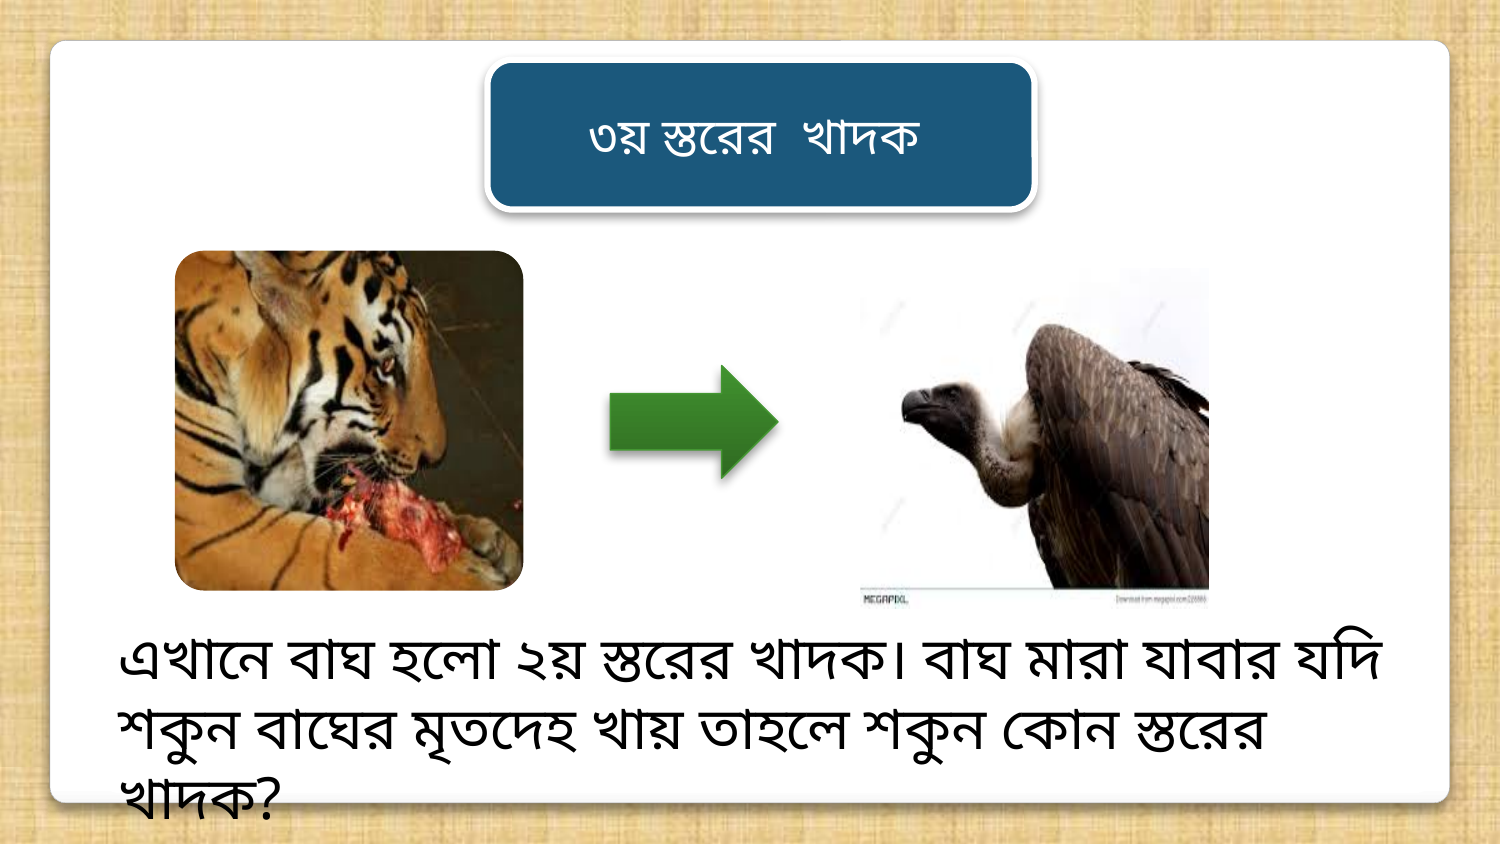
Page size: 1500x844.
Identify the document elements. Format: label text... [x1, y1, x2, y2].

text_box ৩য় স্তরের খাদক [484, 56, 1038, 213]
picture [0, 0, 1500, 844]
text_box এখানে বাঘ হলো ২য় স্তরের খাদক। বাঘ মারা যাবার যদি শকুন বাঘের মৃতদেহ খায় তাহলে শকুন কোন স্তরের খাদক? [93, 655, 1442, 797]
text_box [609, 364, 779, 479]
